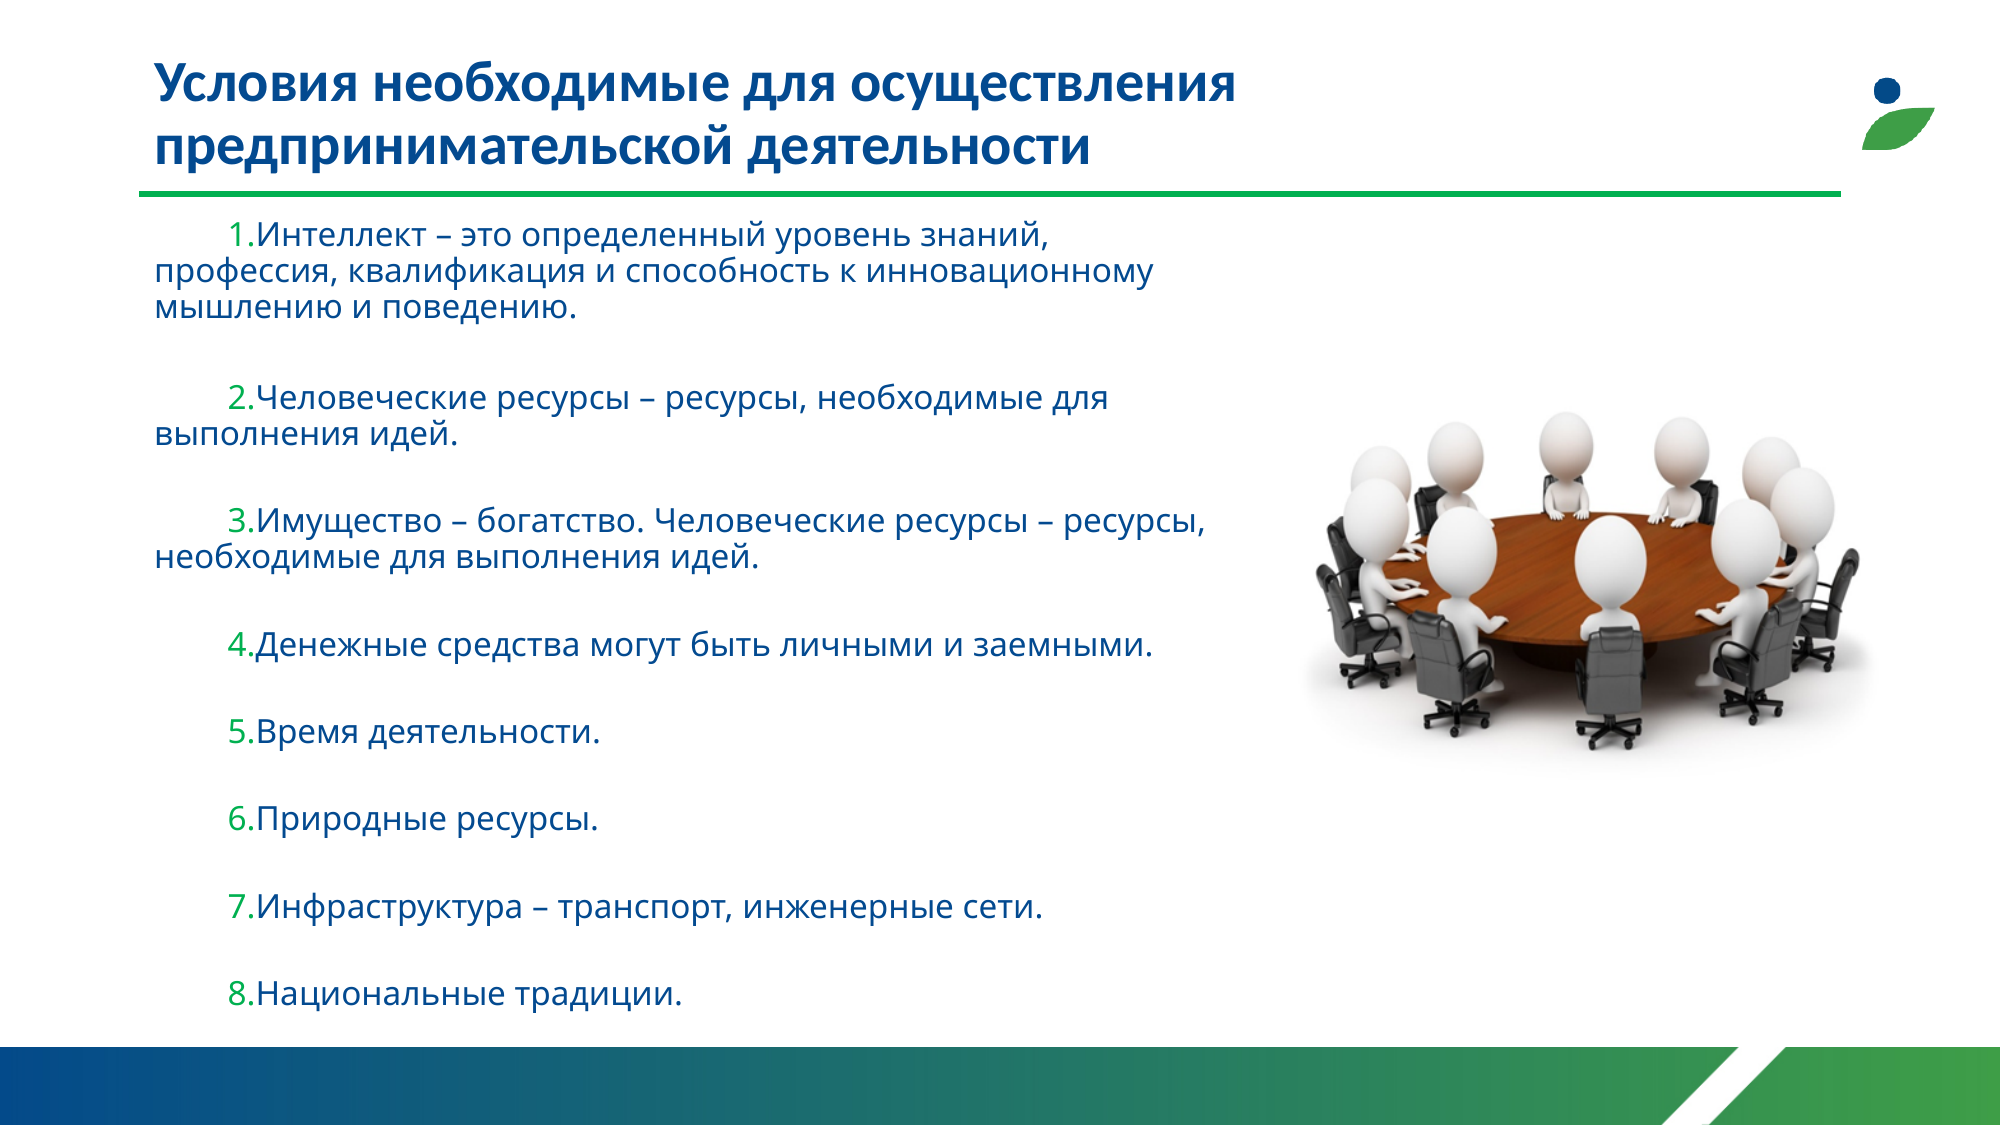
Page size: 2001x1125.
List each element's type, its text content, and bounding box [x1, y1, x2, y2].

list Интеллект – это определенный уровень знаний, профессия, квалификация и способность к инновационному мышлению и поведению. Человеческие ресурсы – ресурсы, необходимые для выполнения идей. Имущество – богатство. Человеческие ресурсы – ресурсы, необходимые для выполнения идей. Денежные средства могут быть личными и заемными. Время деятельности. Природные ресурсы. Инфраструктура – транспорт, инженерные сети. Национальные традиции. [139, 210, 1230, 1050]
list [1277, 354, 1894, 821]
title Условия необходимые для осуществления предпринимательской деятельности [139, 59, 1783, 185]
picture [1840, 53, 1952, 175]
picture [0, 1047, 2000, 1125]
